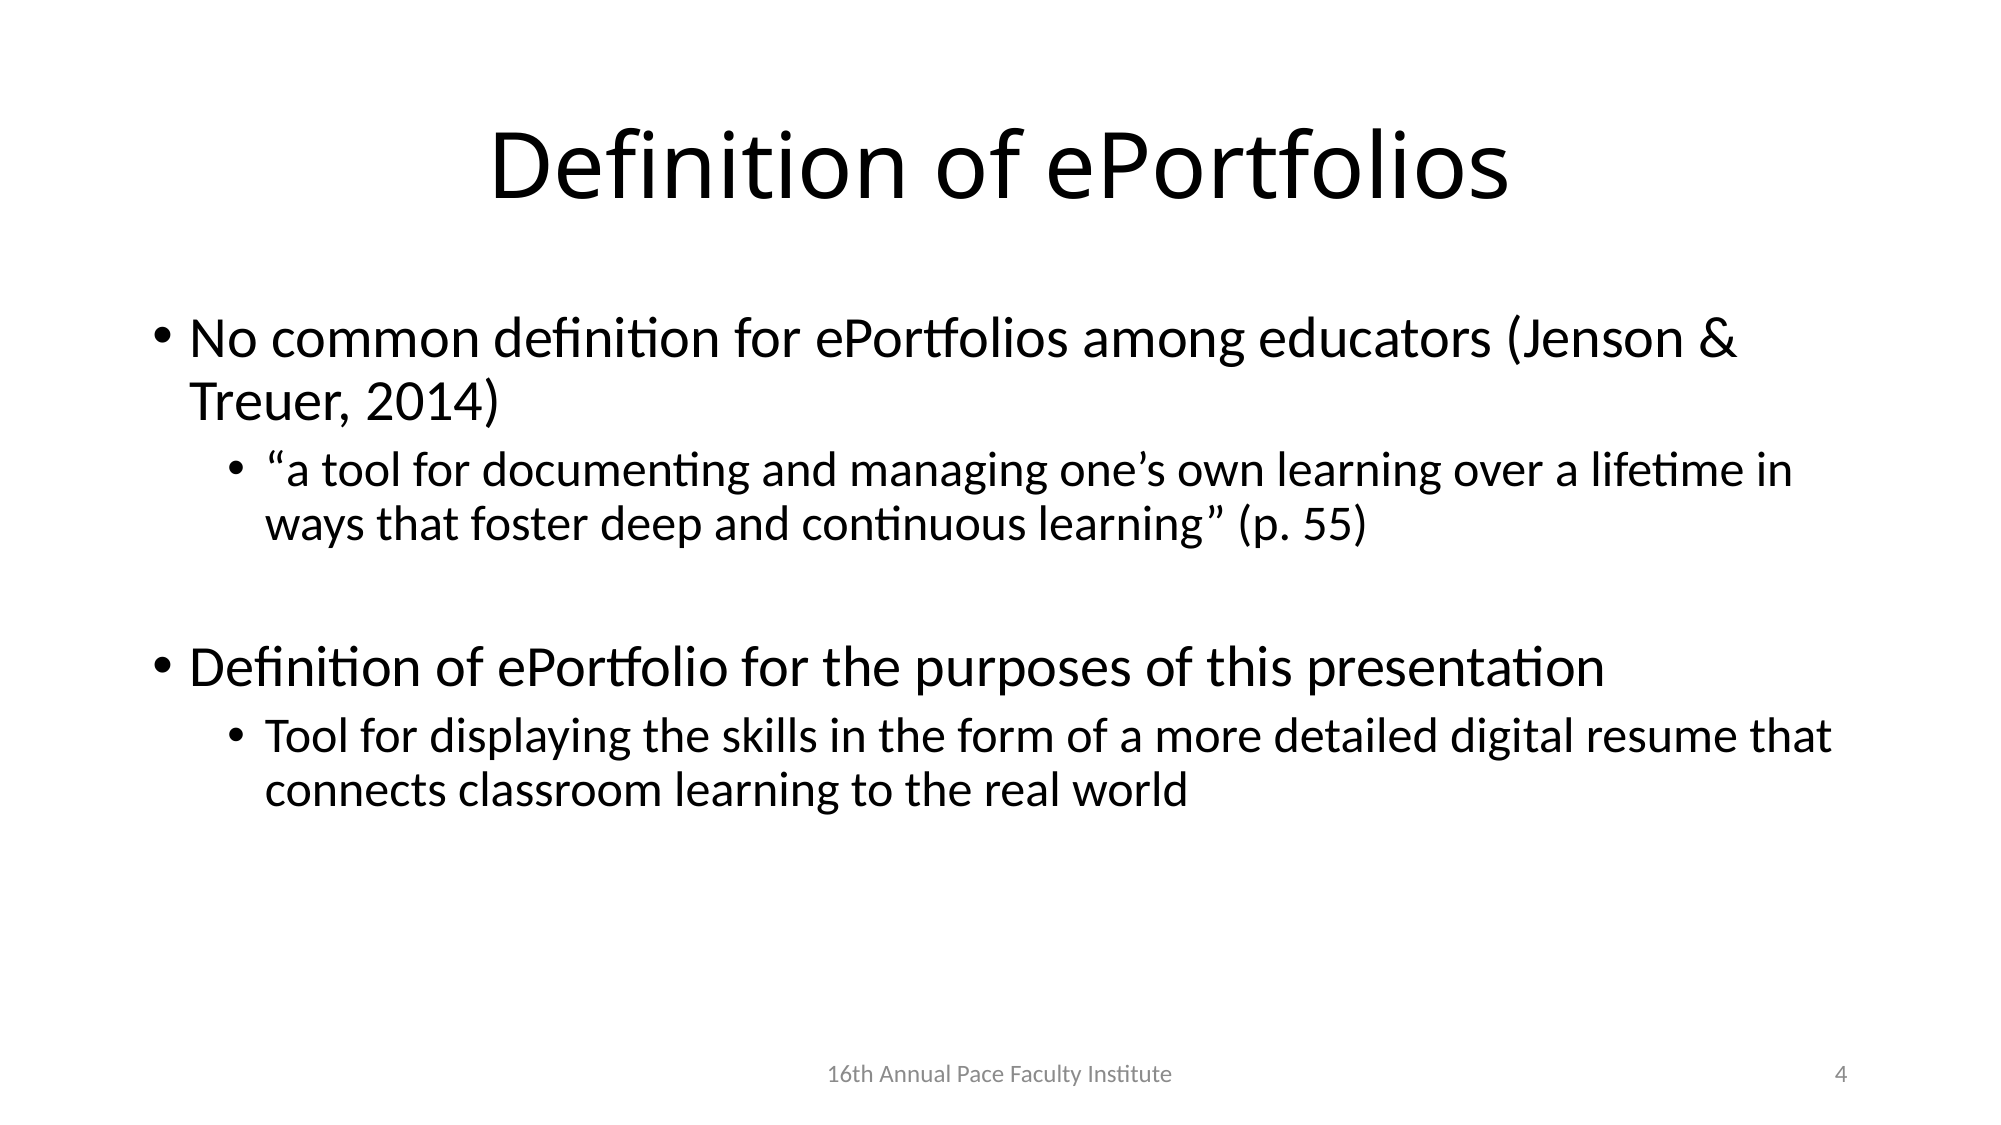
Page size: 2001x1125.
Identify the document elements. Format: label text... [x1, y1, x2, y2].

footer 16th Annual Pace Faculty Institute [662, 1042, 1338, 1103]
title Definition of ePortfolios [137, 59, 1863, 278]
slide_number 4 [1412, 1042, 1863, 1103]
list No common definition for ePortfolios among educators (Jenson & Treuer, 2014) “a tool for documenting and managing one’s own learning over a lifetime in ways that foster deep and continuous learning” (p. 55) Definition of ePortfolio for the purposes of this presentation Tool for displaying the skills in the form of a more detailed digital resume that connects classroom learning to the real world [137, 299, 1863, 1014]
